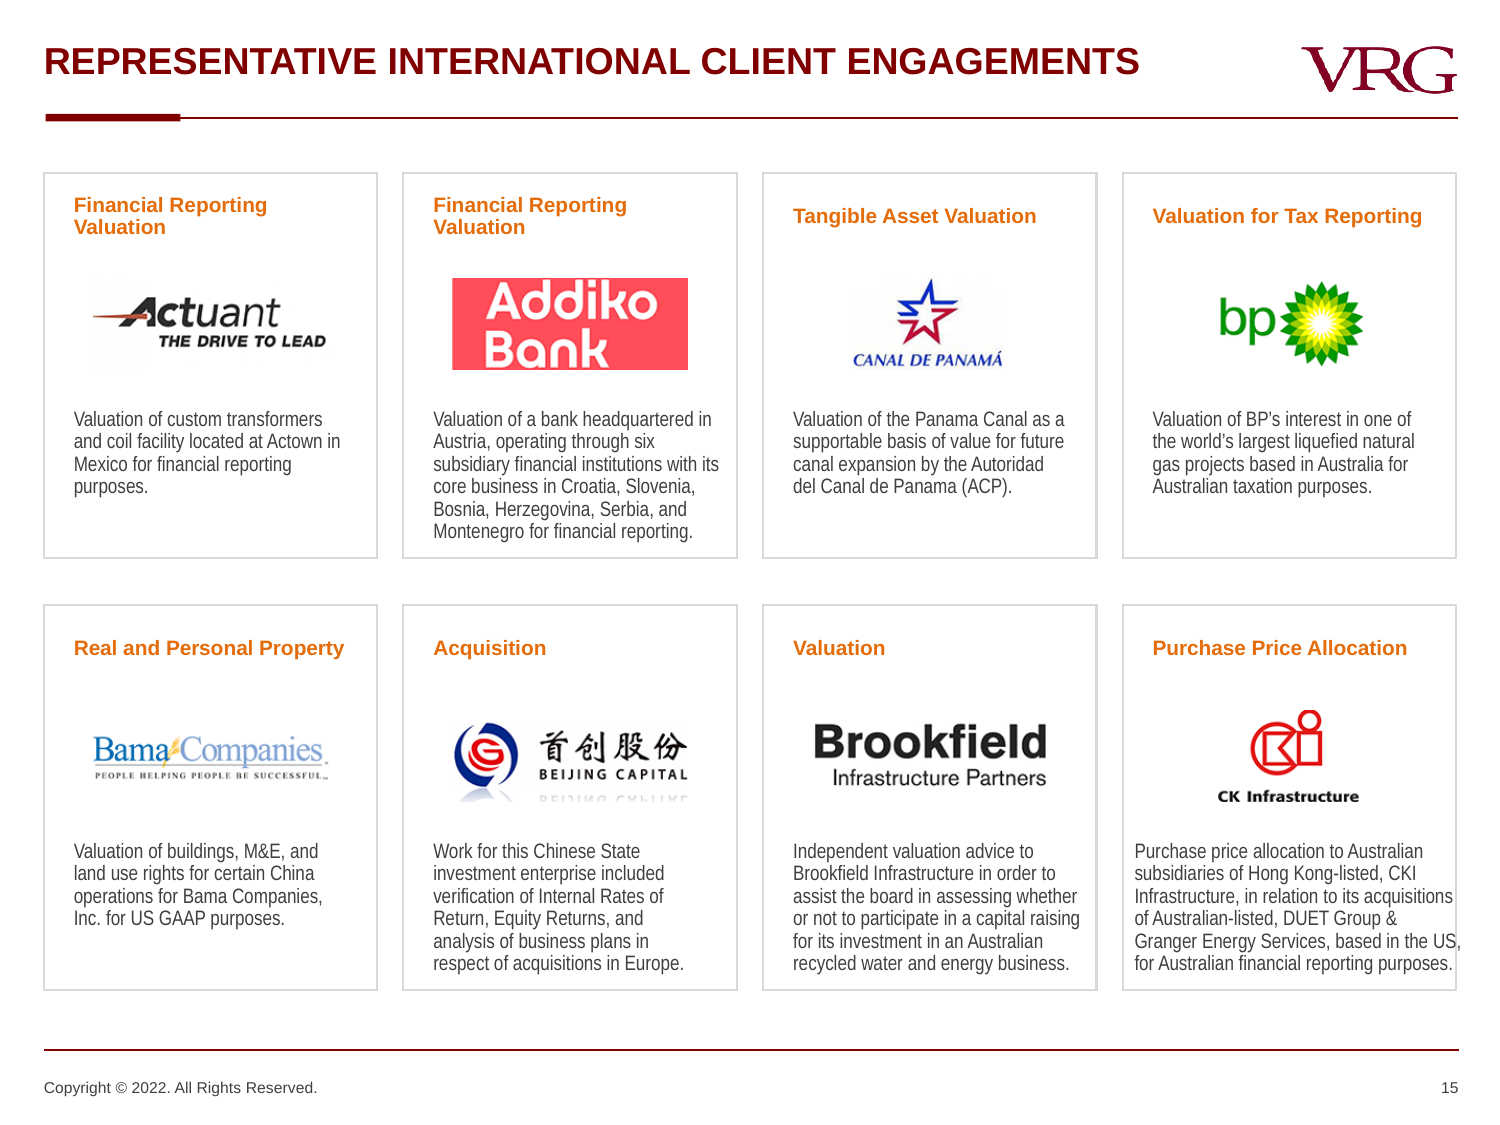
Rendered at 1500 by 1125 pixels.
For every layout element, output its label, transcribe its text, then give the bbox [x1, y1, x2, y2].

list Financial Reporting Valuation [403, 187, 737, 246]
list Valuation of custom transformers and coil facility located at Actown in Mexico for financial reporting purposes. [43, 408, 378, 559]
list Purchase price allocation to Australian subsidiaries of Hong Kong-listed, CKI Infrastructure, in relation to its acquisitions of Australian-listed, DUET Group & Granger Energy Services, based in the US, for Australian financial reporting purposes. [1104, 840, 1494, 991]
list Purchase Price Allocation [1122, 619, 1457, 678]
picture [452, 709, 688, 802]
picture [452, 277, 688, 370]
picture [812, 277, 1048, 370]
list Valuation of a bank headquartered in Austria, operating through six subsidiary financial institutions with its core business in Croatia, Slovenia, Bosnia, Herzegovina, Serbia, and Montenegro for financial reporting. [403, 408, 763, 559]
list Valuation of the Panama Canal as a supportable basis of value for future canal expansion by the Autoridad del Canal de Panama (ACP). [763, 408, 1097, 559]
picture [1171, 277, 1408, 370]
picture [812, 709, 1048, 802]
list Valuation of buildings, M&E, and land use rights for certain China operations for Bama Companies, Inc. for US GAAP purposes. [43, 840, 378, 991]
picture [1171, 709, 1408, 802]
list Financial Reporting Valuation [43, 187, 378, 246]
picture [92, 277, 329, 370]
list Independent valuation advice to Brookfield Infrastructure in order to assist the board in assessing whether or not to participate in a capital raising for its investment in an Australian recycled water and energy business. [763, 840, 1104, 991]
list Valuation of BP’s interest in one of the world’s largest liquefied natural gas projects based in Australia for Australian taxation purposes. [1122, 408, 1457, 559]
list Tangible Asset Valuation [763, 187, 1097, 246]
list Valuation for Tax Reporting [1122, 187, 1457, 246]
picture [92, 709, 329, 802]
list Acquisition [403, 619, 737, 678]
title Representative international client engagements [43, 26, 1457, 102]
list Valuation [763, 619, 1097, 678]
list Real and Personal Property [43, 619, 378, 678]
list Work for this Chinese State investment enterprise included verification of Internal Rates of Return, Equity Returns, and analysis of business plans in respect of acquisitions in Europe. [403, 840, 737, 991]
